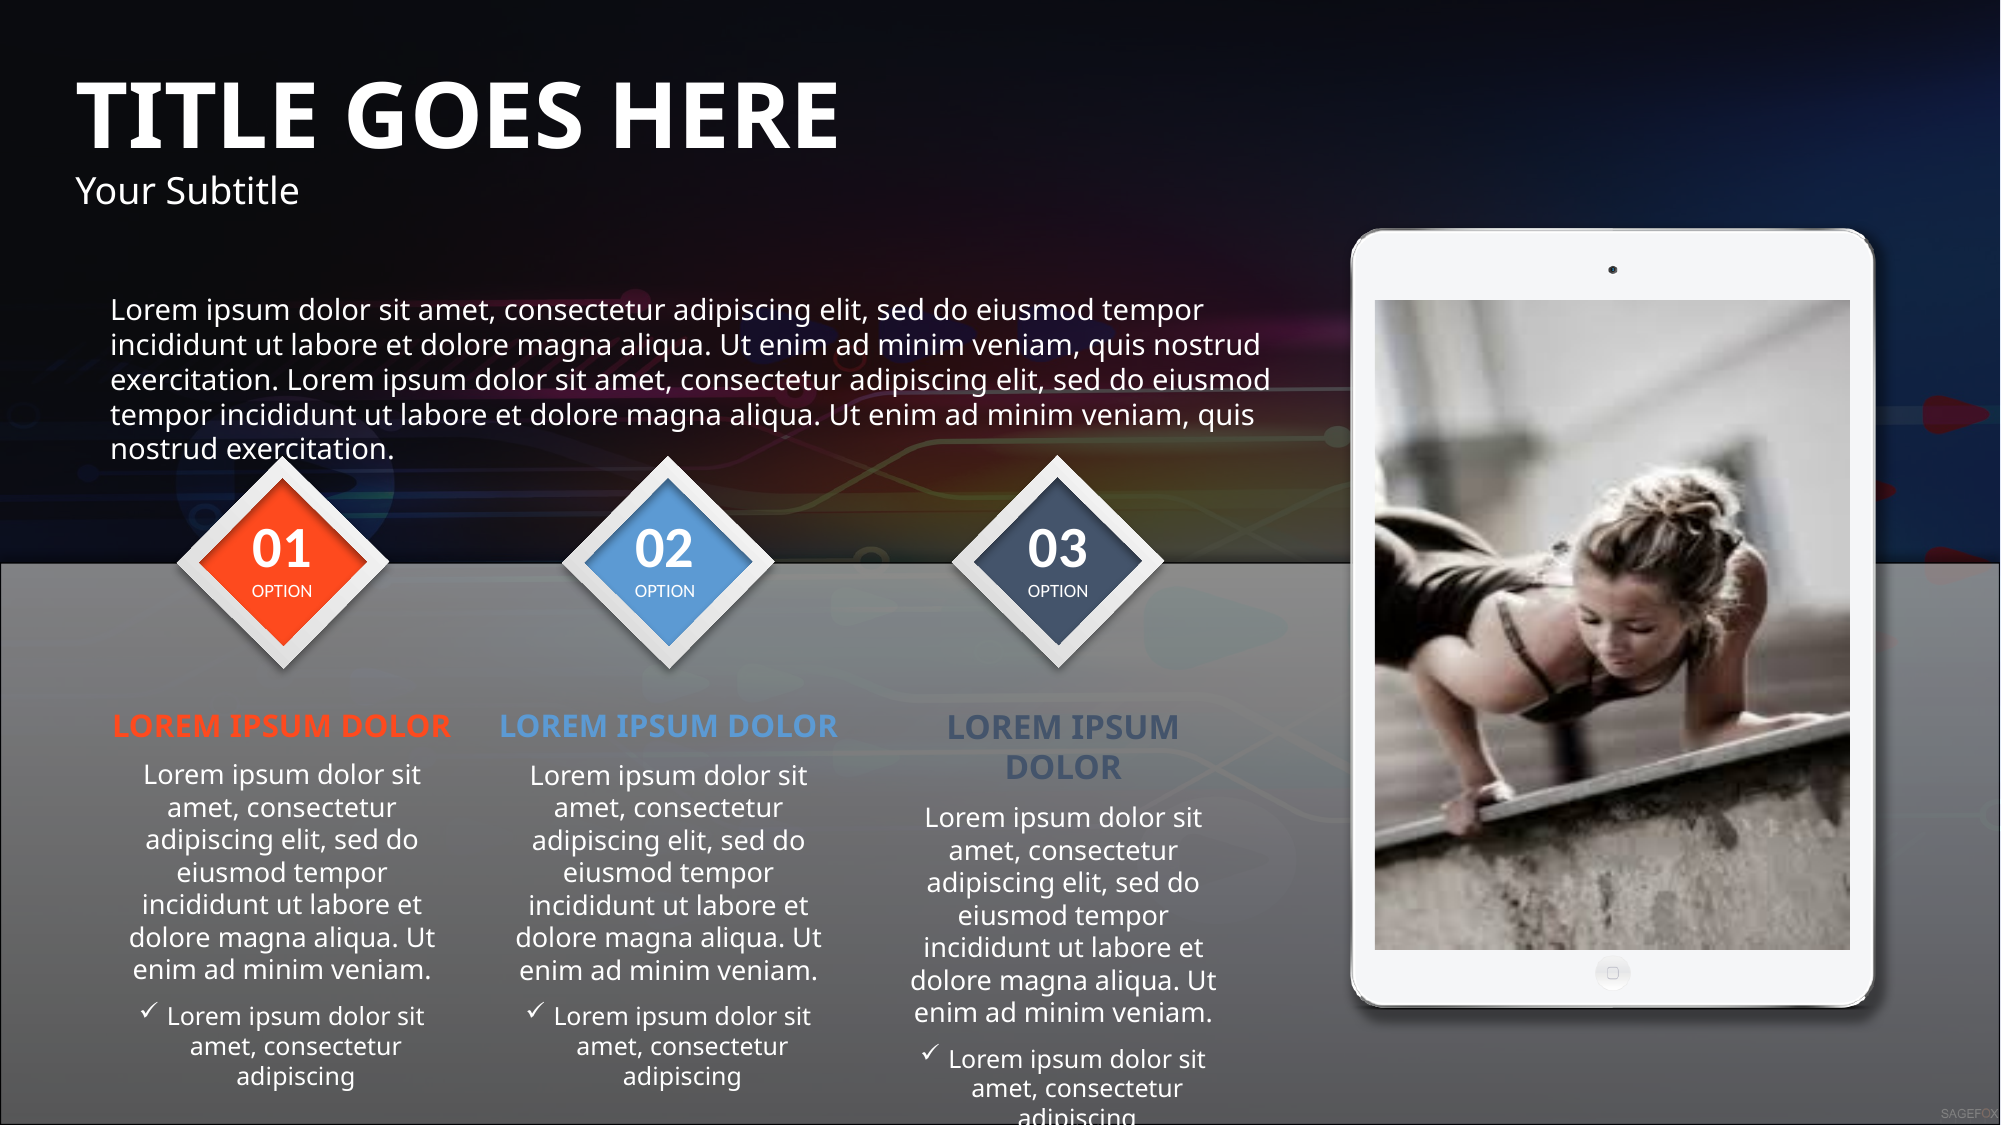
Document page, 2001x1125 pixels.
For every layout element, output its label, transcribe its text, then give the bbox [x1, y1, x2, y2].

text_box LOREM IPSUM DOLOR Lorem ipsum dolor sit amet, consectetur adipiscing elit, sed do eiusmod tempor incididunt ut labore et dolore magna aliqua. Ut enim ad minim veniam. Lorem ipsum dolor sit amet, consectetur adipiscing [481, 698, 856, 1098]
text_box Lorem ipsum dolor sit amet, consectetur adipiscing elit, sed do eiusmod tempor incididunt ut labore et dolore magna aliqua. Ut enim ad minim veniam, quis nostrud exercitation. Lorem ipsum dolor sit amet, consectetur adipiscing elit, sed do eiusmod tempor incididunt ut labore et dolore magna aliqua. Ut enim ad minim veniam, quis nostrud exercitation. [95, 283, 1287, 474]
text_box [982, 486, 1133, 637]
text_box LOREM IPSUM DOLOR Lorem ipsum dolor sit amet, consectetur adipiscing elit, sed do eiusmod tempor incididunt ut labore et dolore magna aliqua. Ut enim ad minim veniam. Lorem ipsum dolor sit amet, consectetur adipiscing [95, 698, 469, 1098]
text_box TITLE GOES HERE Your Subtitle [60, 49, 1036, 220]
text_box [0, 561, 2000, 1125]
text_box LOREM IPSUM DOLOR Lorem ipsum dolor sit amet, consectetur adipiscing elit, sed do eiusmod tempor incididunt ut labore et dolore magna aliqua. Ut enim ad minim veniam. Lorem ipsum dolor sit amet, consectetur adipiscing [876, 698, 1250, 1125]
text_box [593, 487, 744, 638]
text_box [207, 487, 358, 638]
picture [1287, 199, 1938, 1040]
